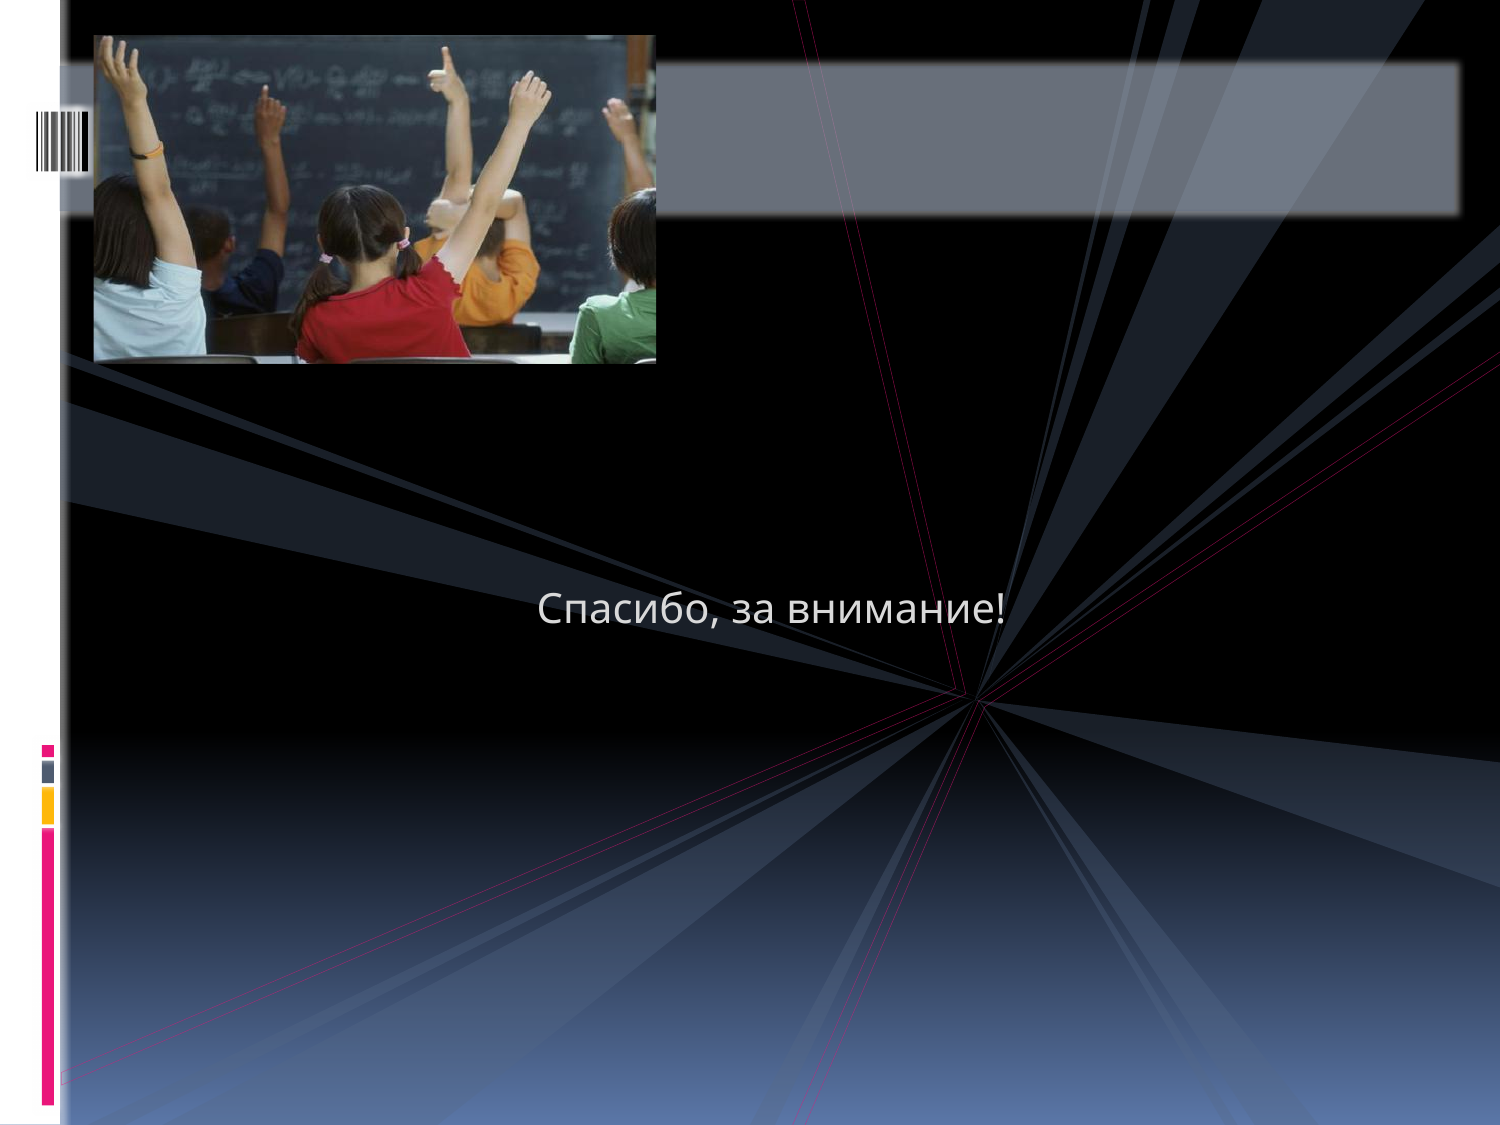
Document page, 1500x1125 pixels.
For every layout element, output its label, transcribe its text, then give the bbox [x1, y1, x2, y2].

list Спасибо, за внимание! [128, 574, 1407, 832]
picture [93, 34, 657, 364]
